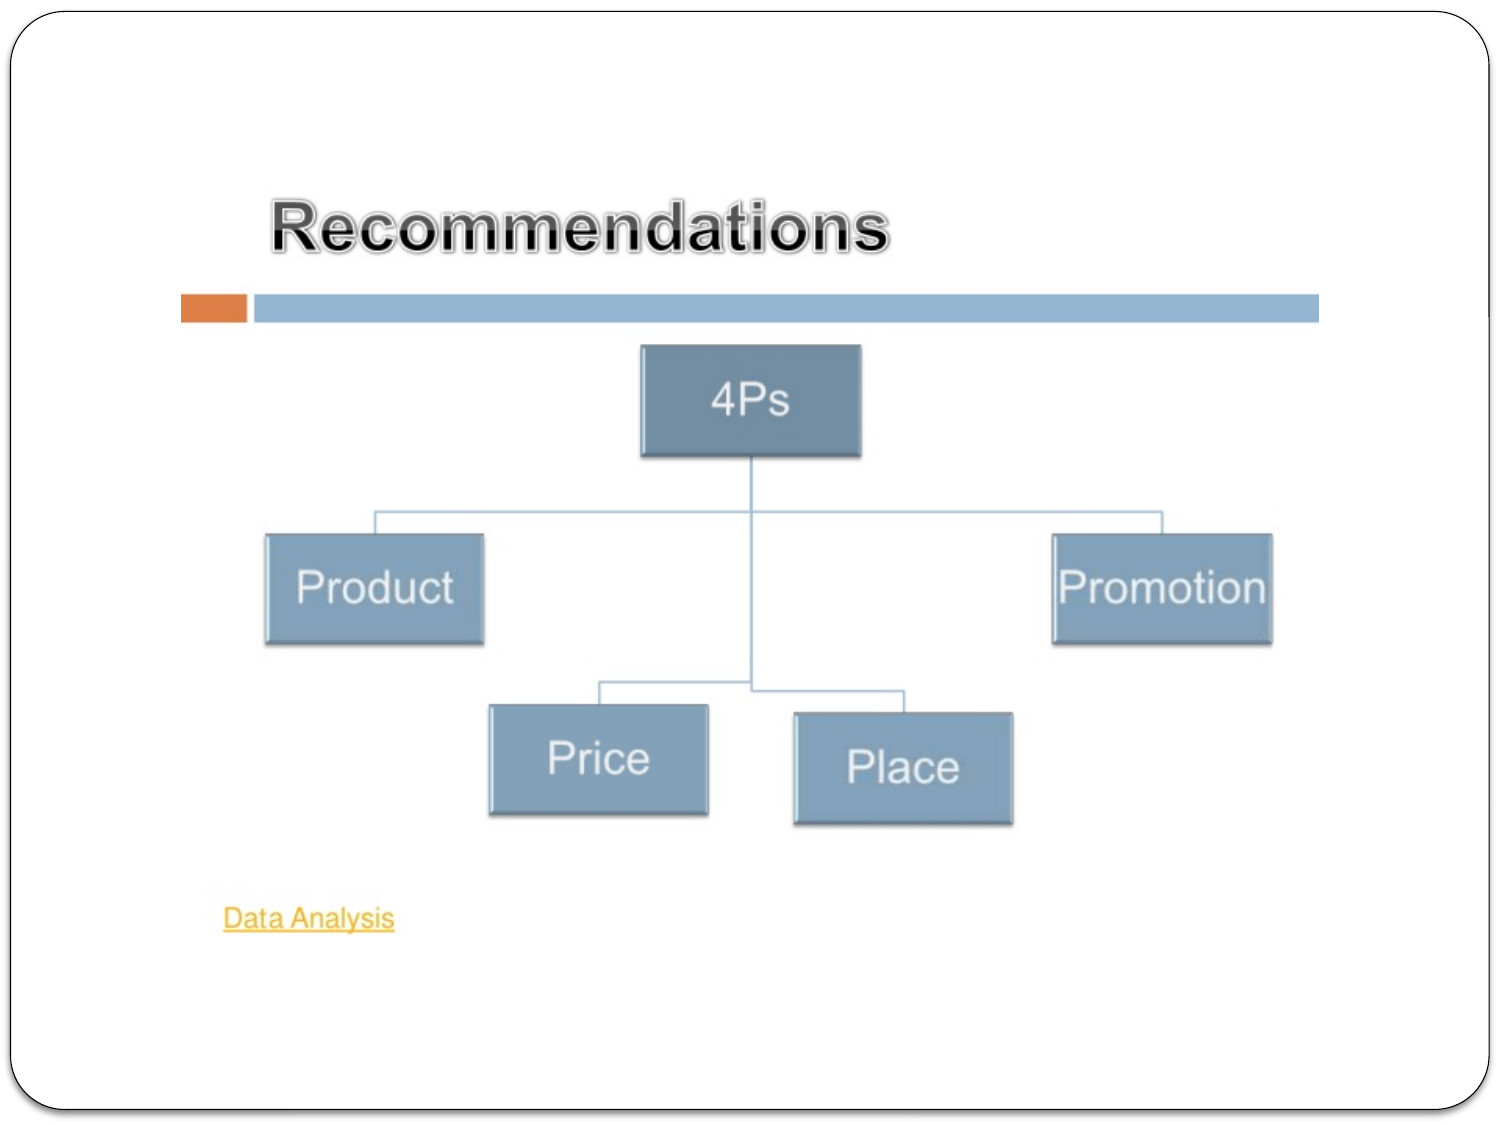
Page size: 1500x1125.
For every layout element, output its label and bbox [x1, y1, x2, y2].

picture [180, 135, 1319, 990]
